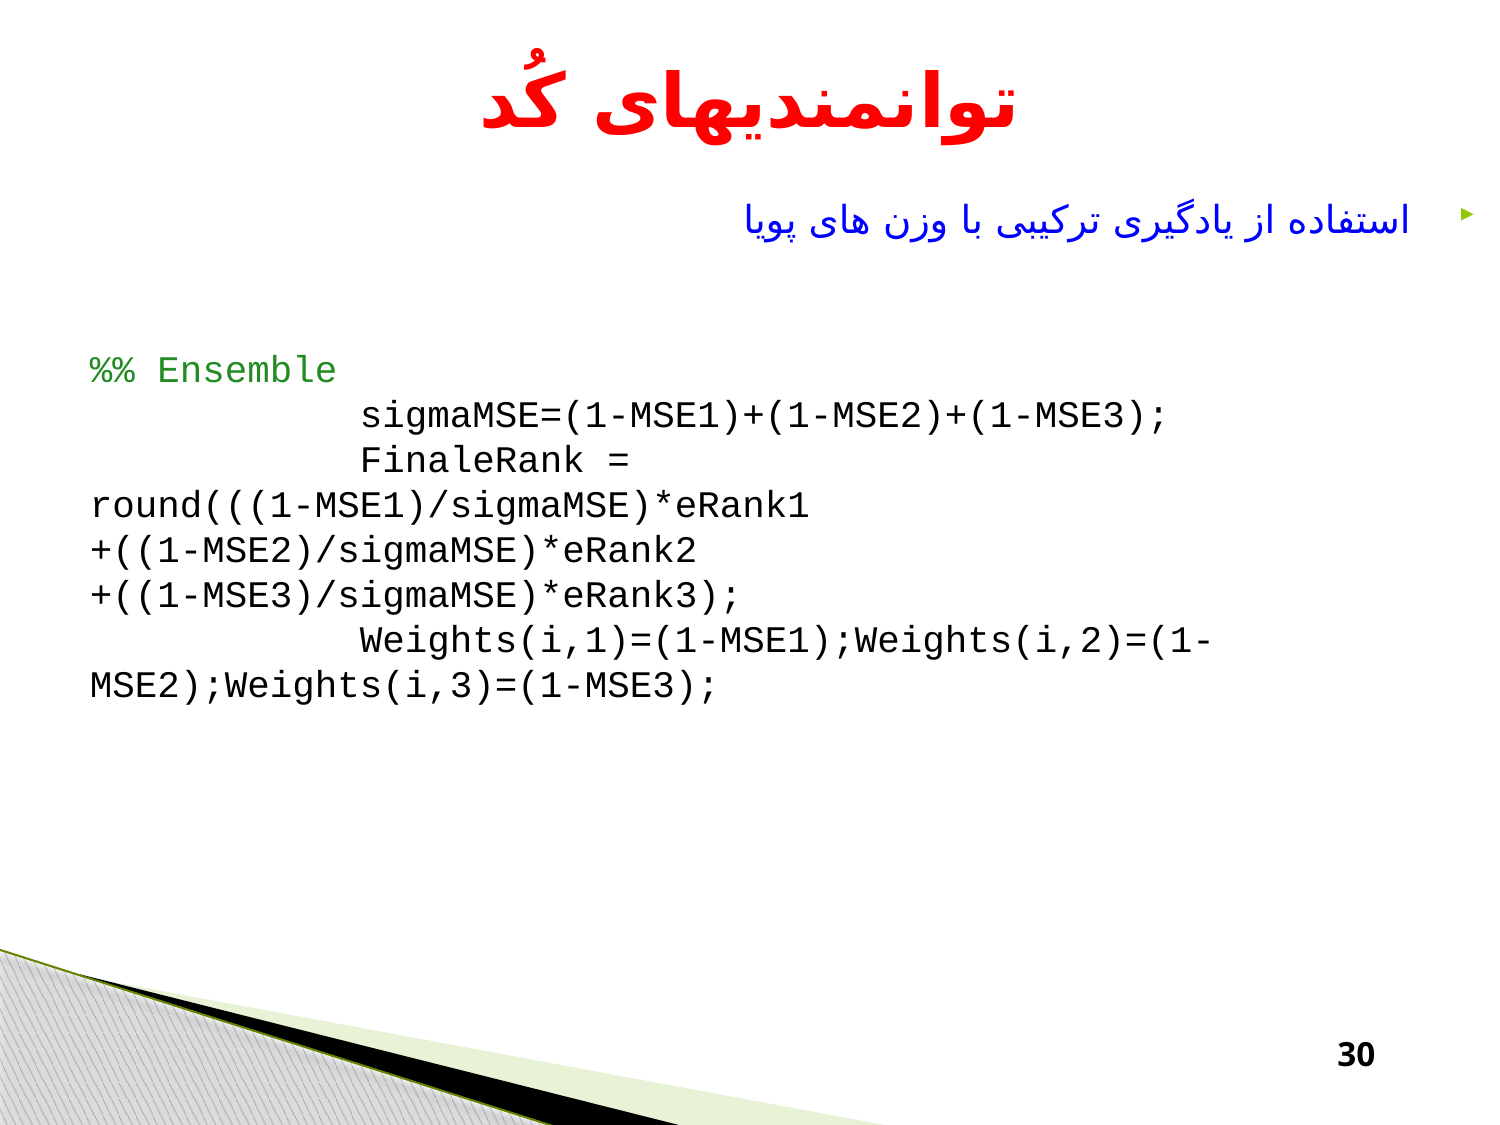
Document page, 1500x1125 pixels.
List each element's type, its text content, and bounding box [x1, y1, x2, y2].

list استفاده از یادگیری ترکیبی با وزن های پویا [650, 187, 1500, 275]
text_box %% Ensemble sigmaMSE=(1-MSE1)+(1-MSE2)+(1-MSE3); FinaleRank = round(((1-MSE1)/sigmaMSE)*eRank1 +((1-MSE2)/sigmaMSE)*eRank2 +((1-MSE3)/sigmaMSE)*eRank3); Weights(i,1)=(1-MSE1);Weights(i,2)=(1-MSE2);Weights(i,3)=(1-MSE3); [75, 337, 1375, 758]
title توانمندیهای کُد [75, 3, 1425, 192]
slide_number 30 [1299, 1037, 1413, 1075]
